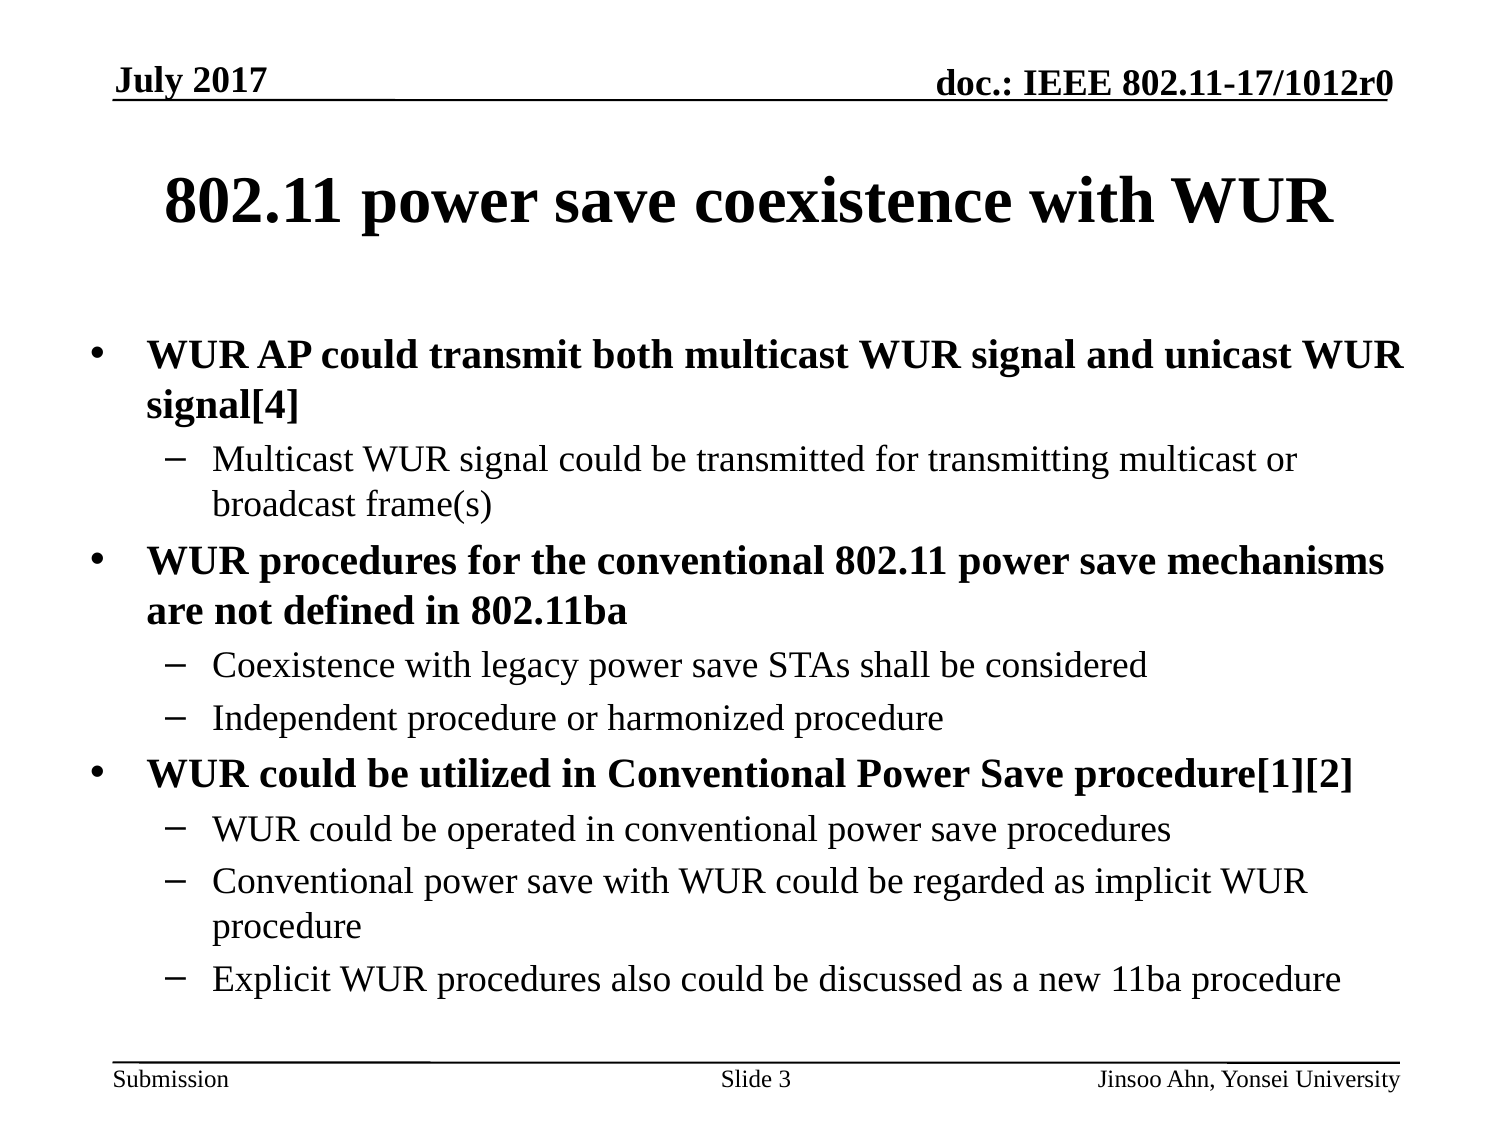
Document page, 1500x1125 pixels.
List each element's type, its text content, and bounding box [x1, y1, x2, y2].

title 802.11 power save coexistence with WUR [74, 101, 1426, 290]
list WUR AP could transmit both multicast WUR signal and unicast WUR signal[4] Multicast WUR signal could be transmitted for transmitting multicast or broadcast frame(s) WUR procedures for the conventional 802.11 power save mechanisms are not defined in 802.11ba Coexistence with legacy power save STAs shall be considered Independent procedure or harmonized procedure WUR could be utilized in Conventional Power Save procedure[1][2] WUR could be operated in conventional power save procedures Conventional power save with WUR could be regarded as implicit WUR procedure Explicit WUR procedures also could be discussed as a new 11ba procedure [74, 318, 1426, 1062]
